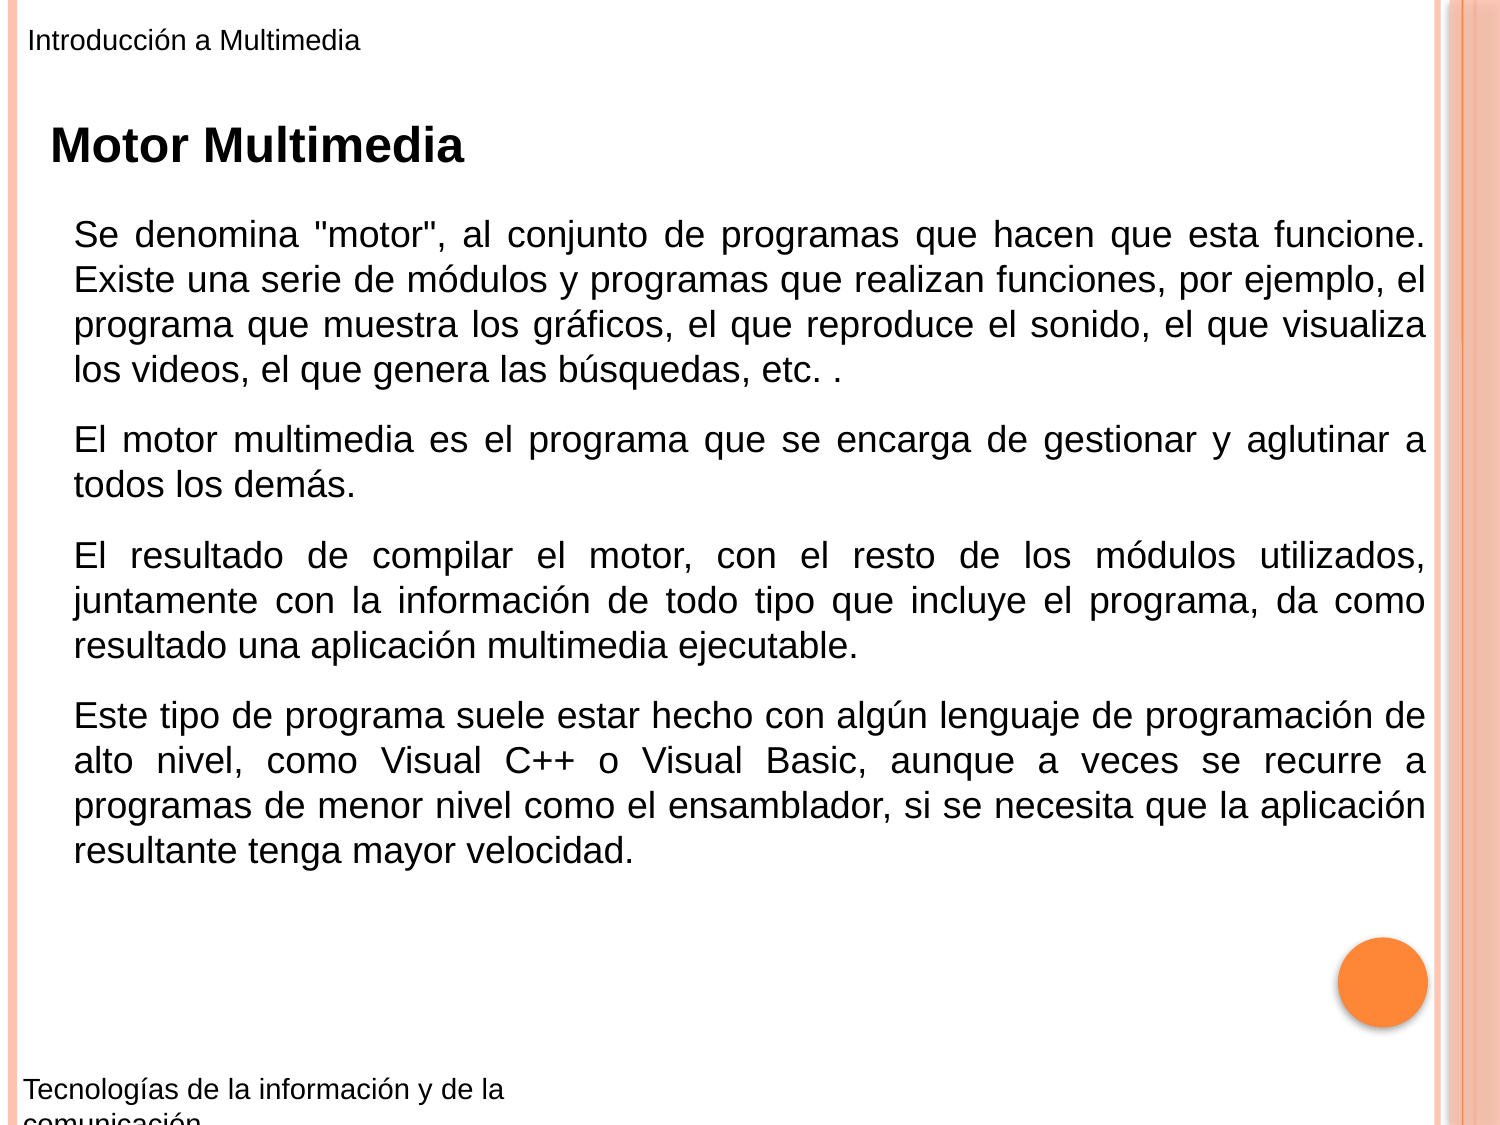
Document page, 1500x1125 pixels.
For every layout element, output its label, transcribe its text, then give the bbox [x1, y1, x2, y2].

text_box Se denomina "motor", al conjunto de programas que hacen que esta funcione. Existe una serie de módulos y programas que realizan funciones, por ejemplo, el programa que muestra los gráficos, el que reproduce el sonido, el que visualiza los videos, el que genera las búsquedas, etc. . El motor multimedia es el programa que se encarga de gestionar y aglutinar a todos los demás. El resultado de compilar el motor, con el resto de los módulos utilizados, juntamente con la información de todo tipo que incluye el programa, da como resultado una aplicación multimedia ejecutable. Este tipo de programa suele estar hecho con algún lenguaje de programación de alto nivel, como Visual C++ o Visual Basic, aunque a veces se recurre a programas de menor nivel como el ensamblador, si se necesita que la aplicación resultante tenga mayor velocidad. [58, 202, 1442, 994]
text_box [0, 0, 1500, 75]
text_box Motor Multimedia [35, 105, 1125, 188]
text_box [1218, 1065, 1485, 1116]
text_box Tecnologías de la información y de la comunicación [8, 1062, 704, 1125]
